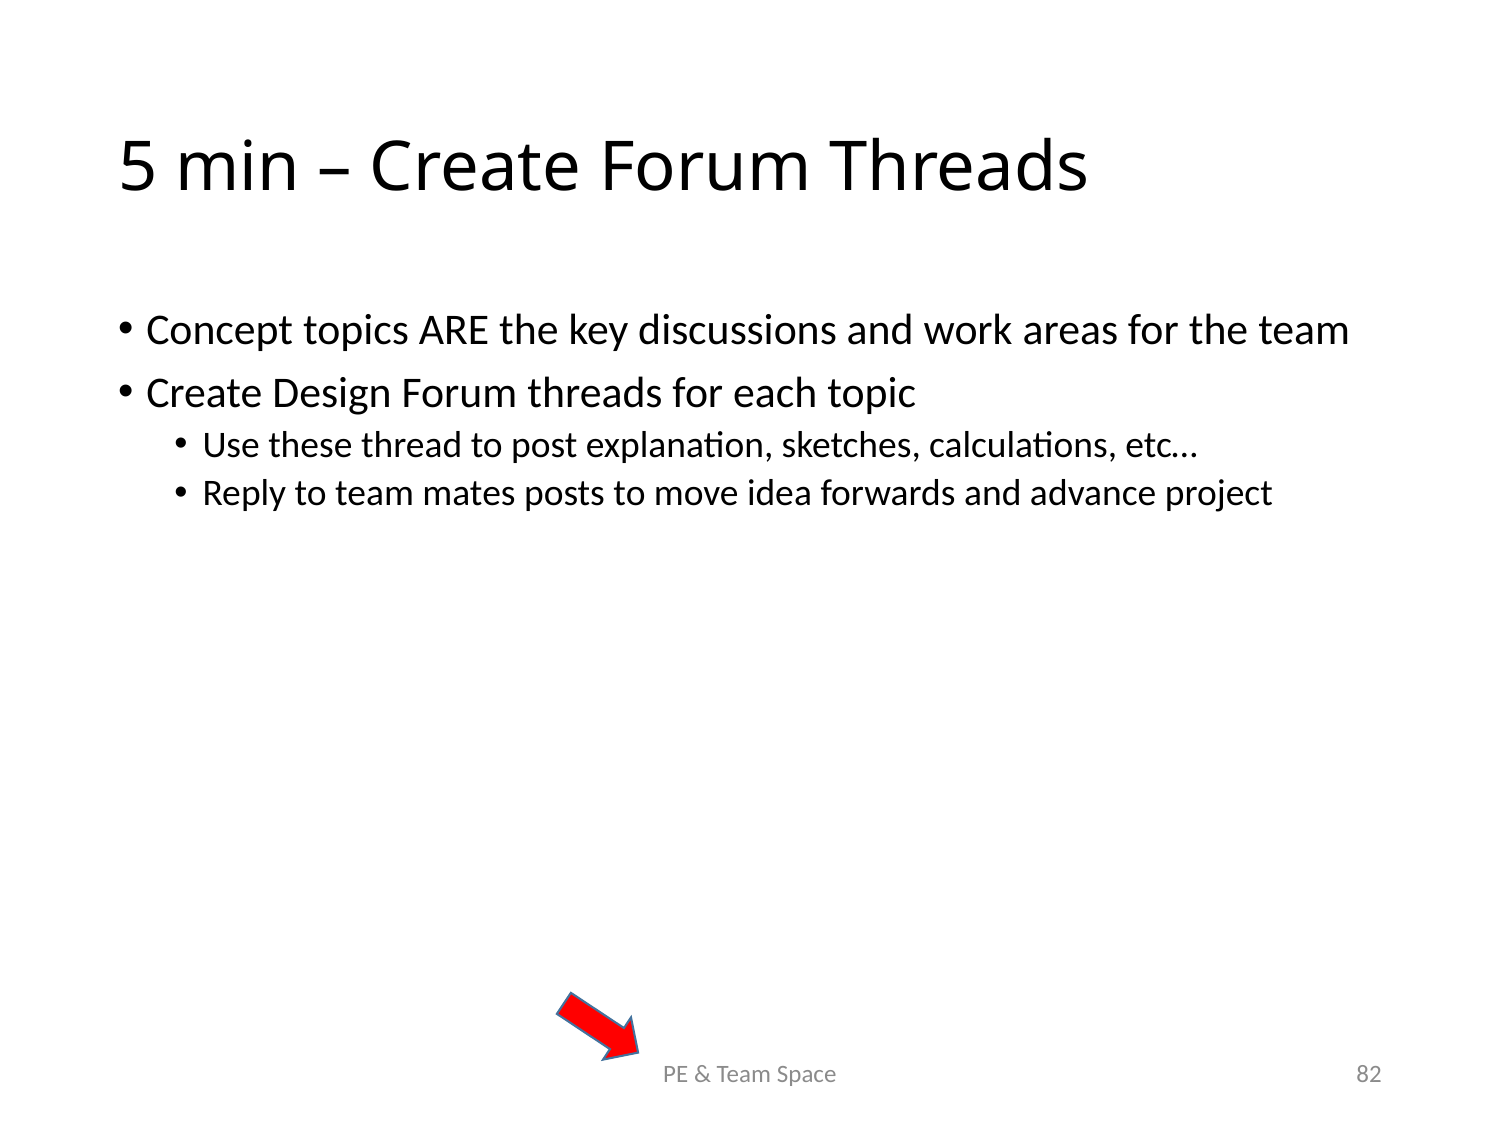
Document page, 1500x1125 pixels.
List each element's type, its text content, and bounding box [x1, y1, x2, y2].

title 5 min – Create Forum Threads [103, 59, 1397, 278]
slide_number 82 [1059, 1042, 1397, 1103]
footer PE & Team Space [496, 1042, 1004, 1103]
text_box [555, 991, 640, 1062]
list Concept topics ARE the key discussions and work areas for the team Create Design Forum threads for each topic Use these thread to post explanation, sketches, calculations, etc… Reply to team mates posts to move idea forwards and advance project [103, 299, 1397, 1014]
